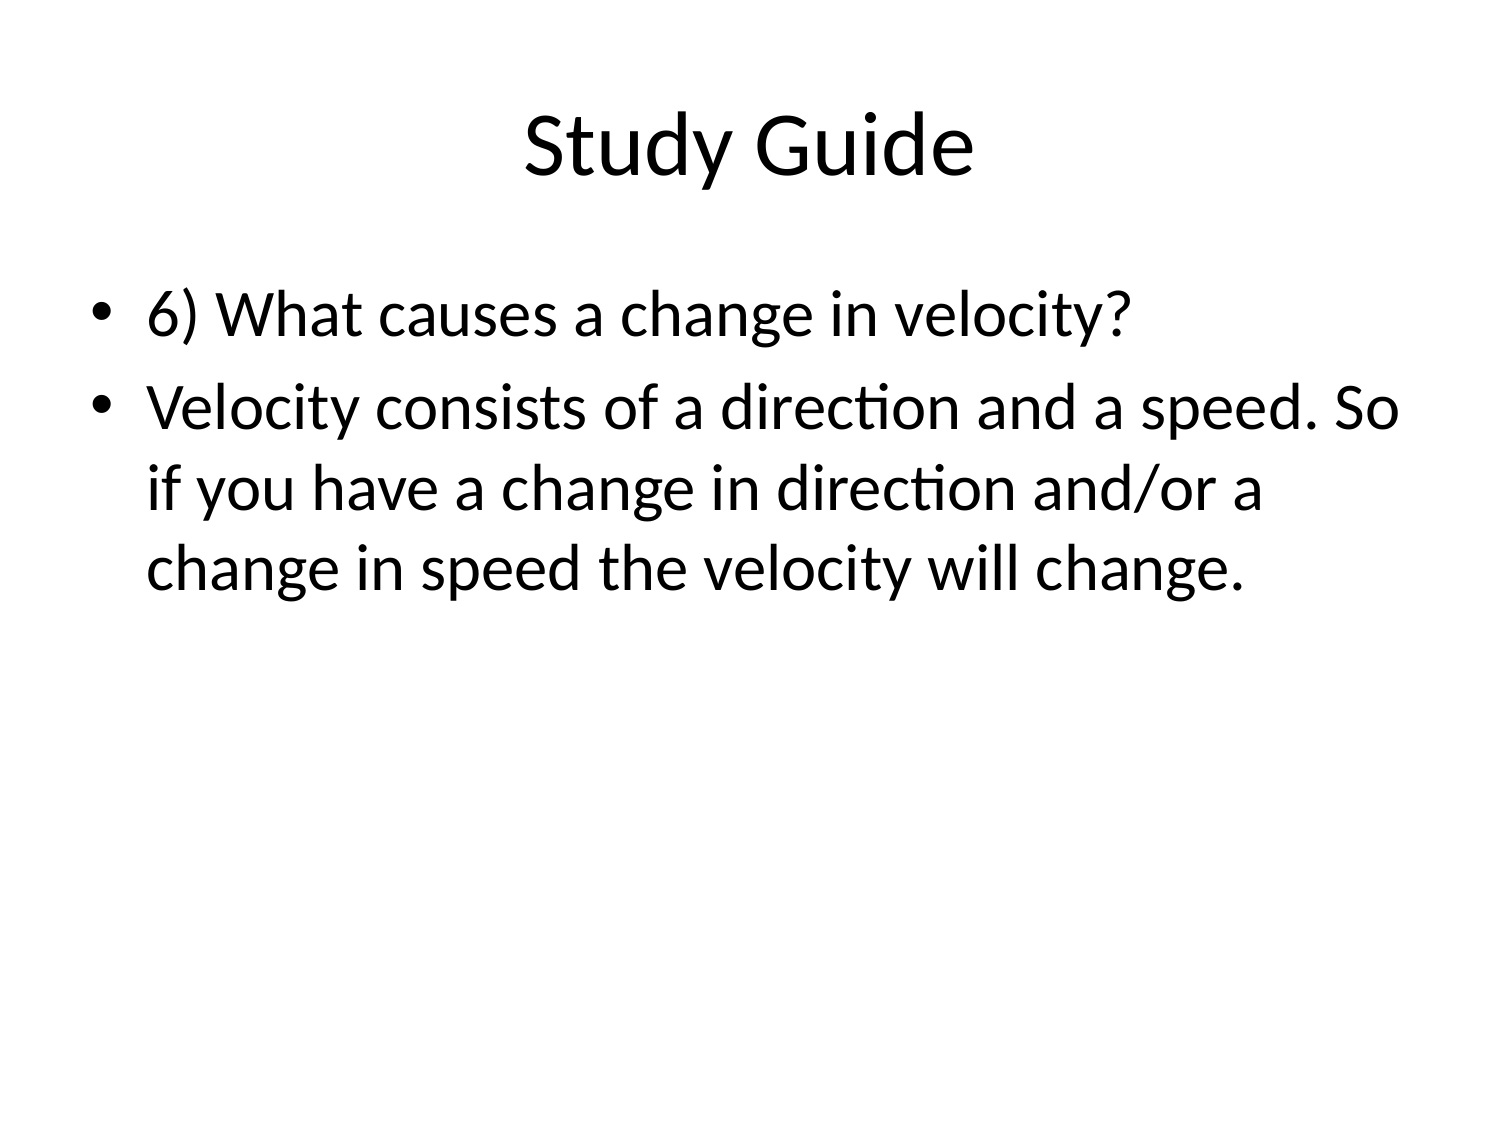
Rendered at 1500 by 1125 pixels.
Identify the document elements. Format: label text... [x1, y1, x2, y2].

title Study Guide [75, 45, 1425, 233]
list 6) What causes a change in velocity? Velocity consists of a direction and a speed. So if you have a change in direction and/or a change in speed the velocity will change. [75, 262, 1425, 1005]
